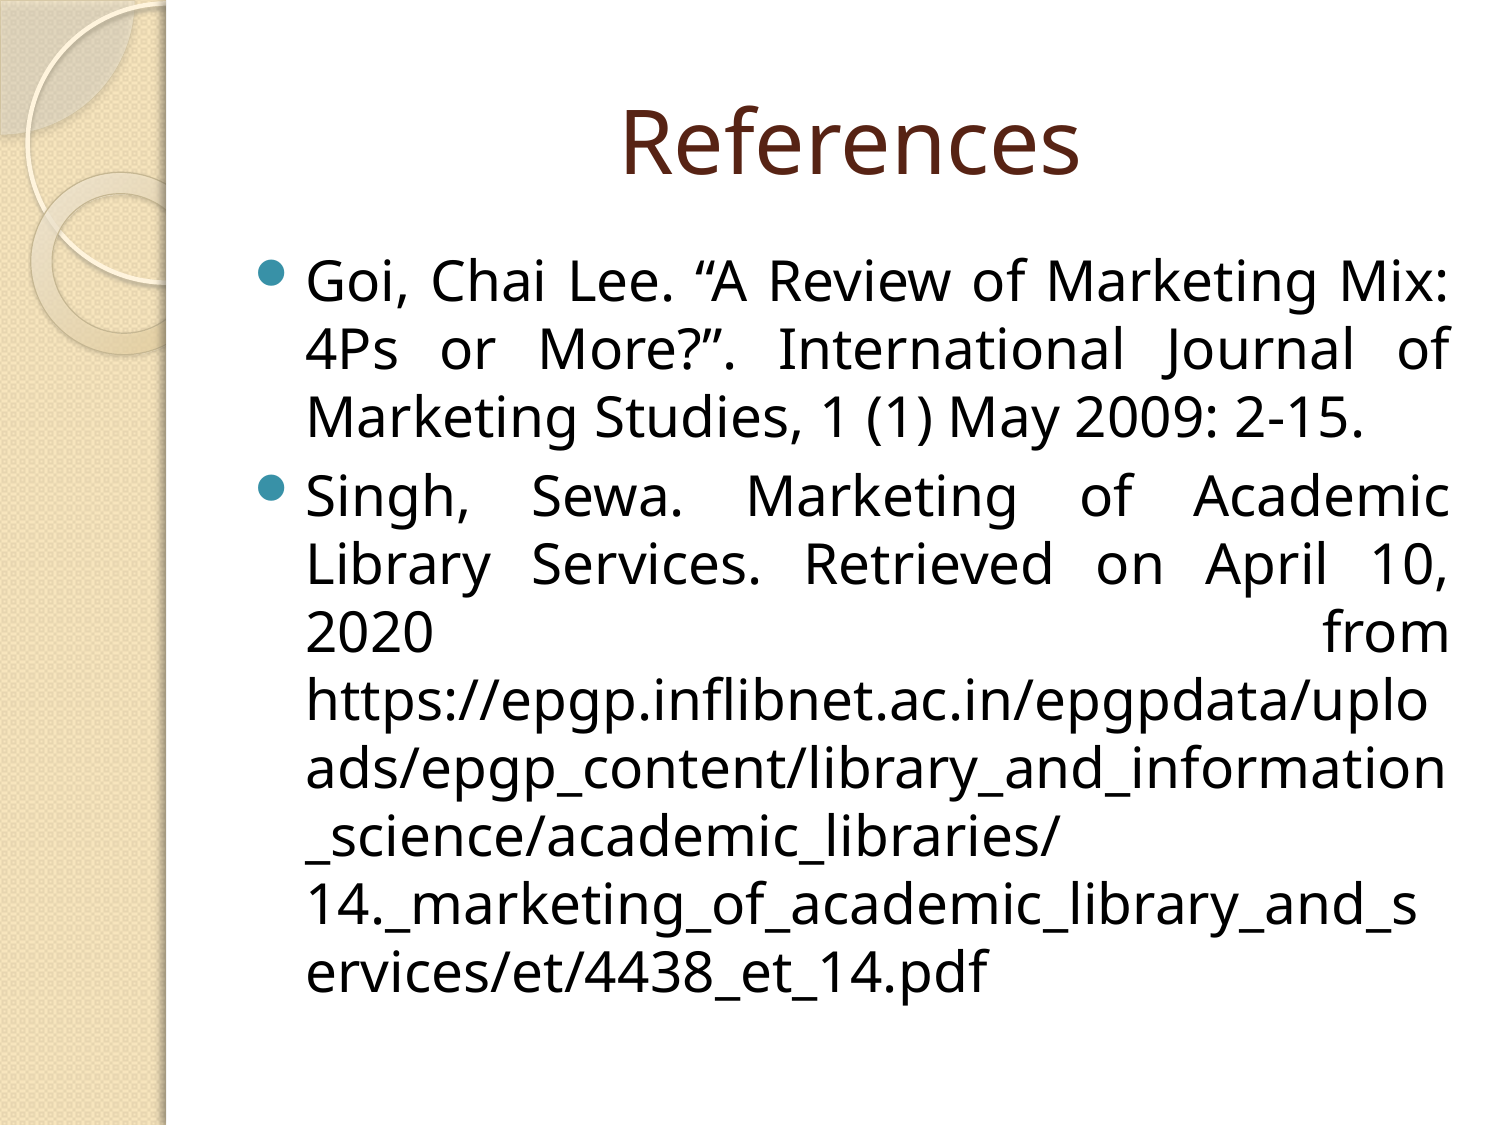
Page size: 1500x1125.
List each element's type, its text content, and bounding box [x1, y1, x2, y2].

list Goi, Chai Lee. “A Review of Marketing Mix: 4Ps or More?”. International Journal of Marketing Studies, 1 (1) May 2009: 2-15. Singh, Sewa. Marketing of Academic Library Services. Retrieved on April 10, 2020 from https://epgp.inflibnet.ac.in/epgpdata/uploads/epgp_content/library_and_information_science/academic_libraries/14._marketing_of_academic_library_and_services/et/4438_et_14.pdf [235, 237, 1466, 1025]
title References [235, 45, 1466, 233]
